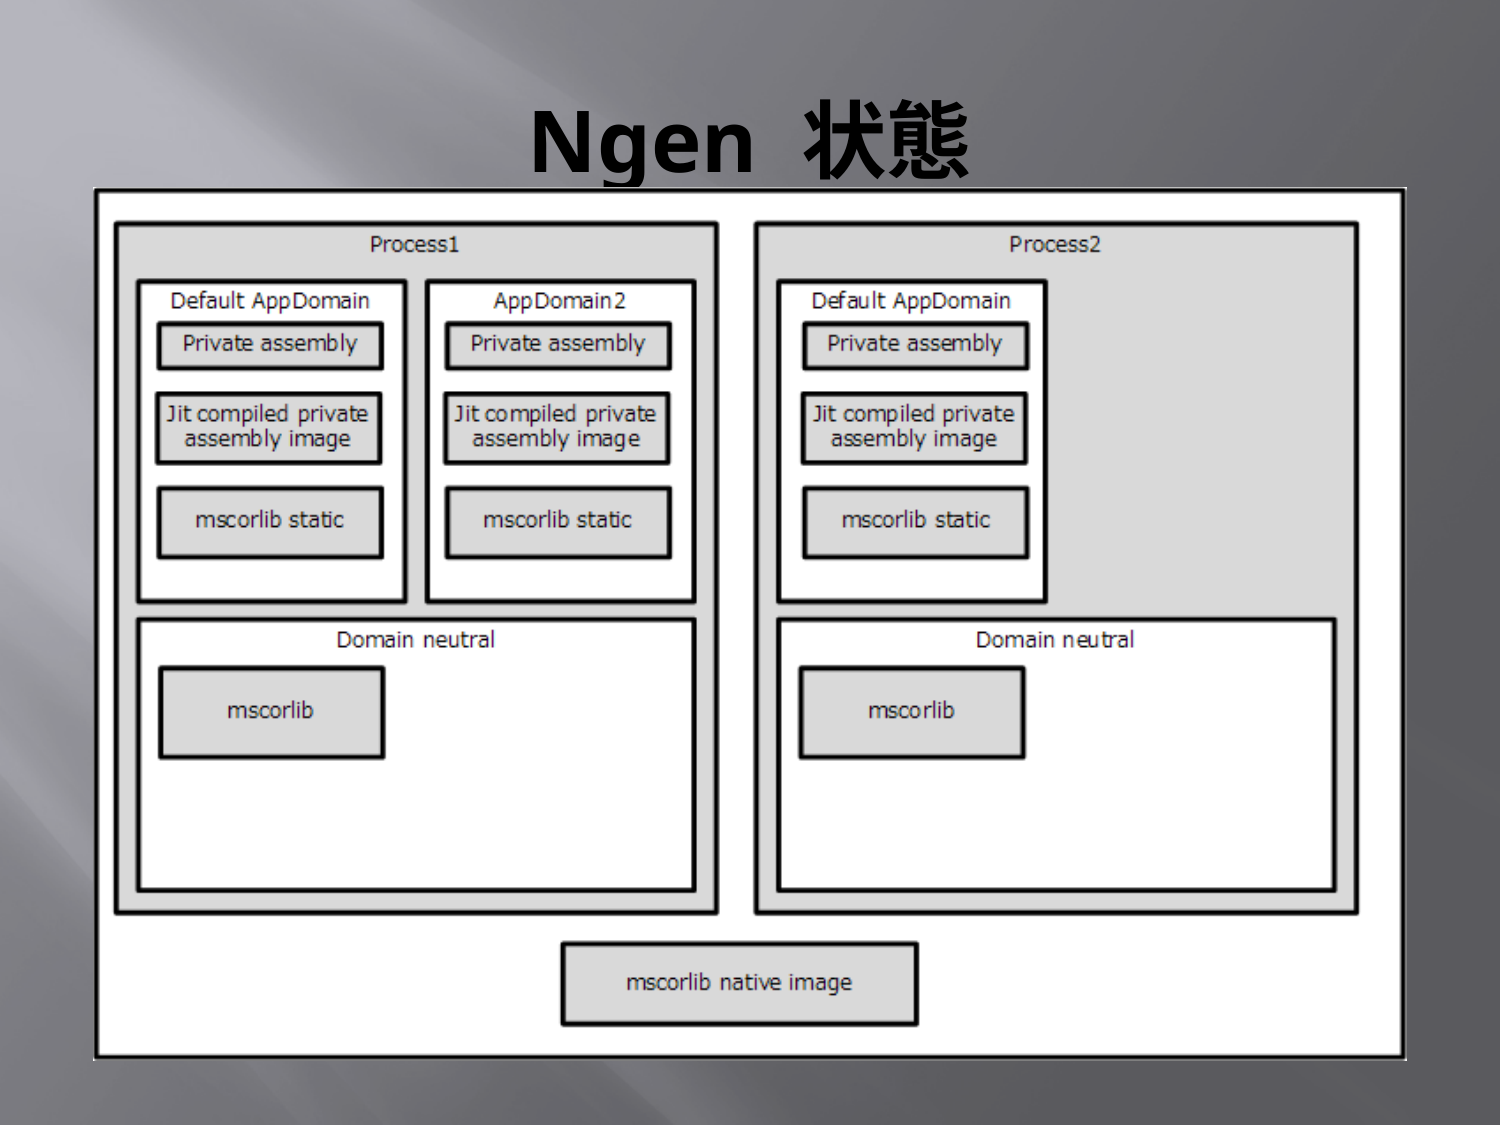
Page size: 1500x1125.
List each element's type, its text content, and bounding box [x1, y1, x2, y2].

picture [93, 187, 1407, 1061]
title Ngen 状態 [75, 45, 1425, 233]
